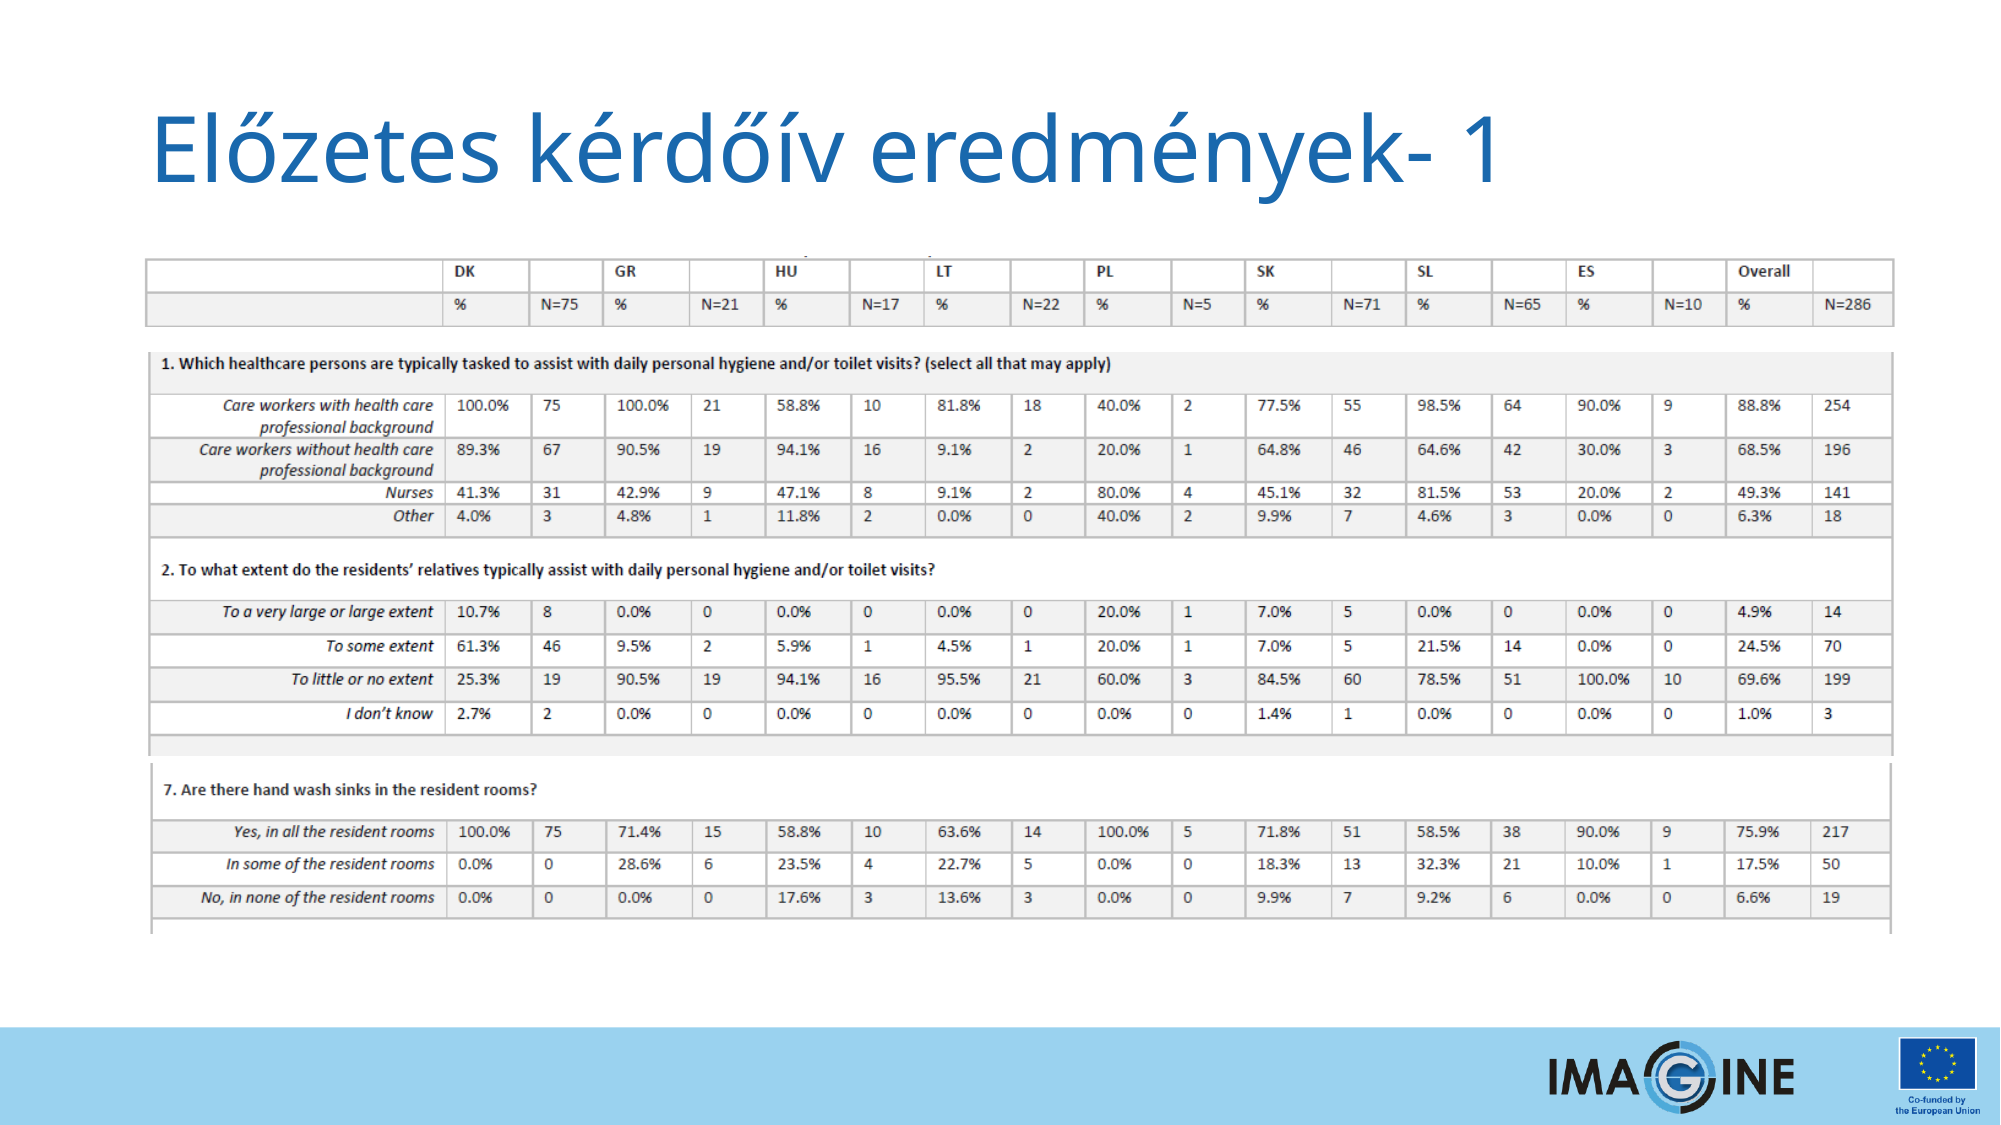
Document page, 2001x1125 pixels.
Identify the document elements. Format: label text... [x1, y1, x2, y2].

title Előzetes kérdőív eredmények- 1 [141, 79, 1868, 228]
picture [1891, 1029, 1984, 1123]
picture [124, 352, 1923, 756]
picture [130, 762, 1919, 934]
picture [123, 255, 1907, 327]
picture [1530, 1029, 1828, 1123]
